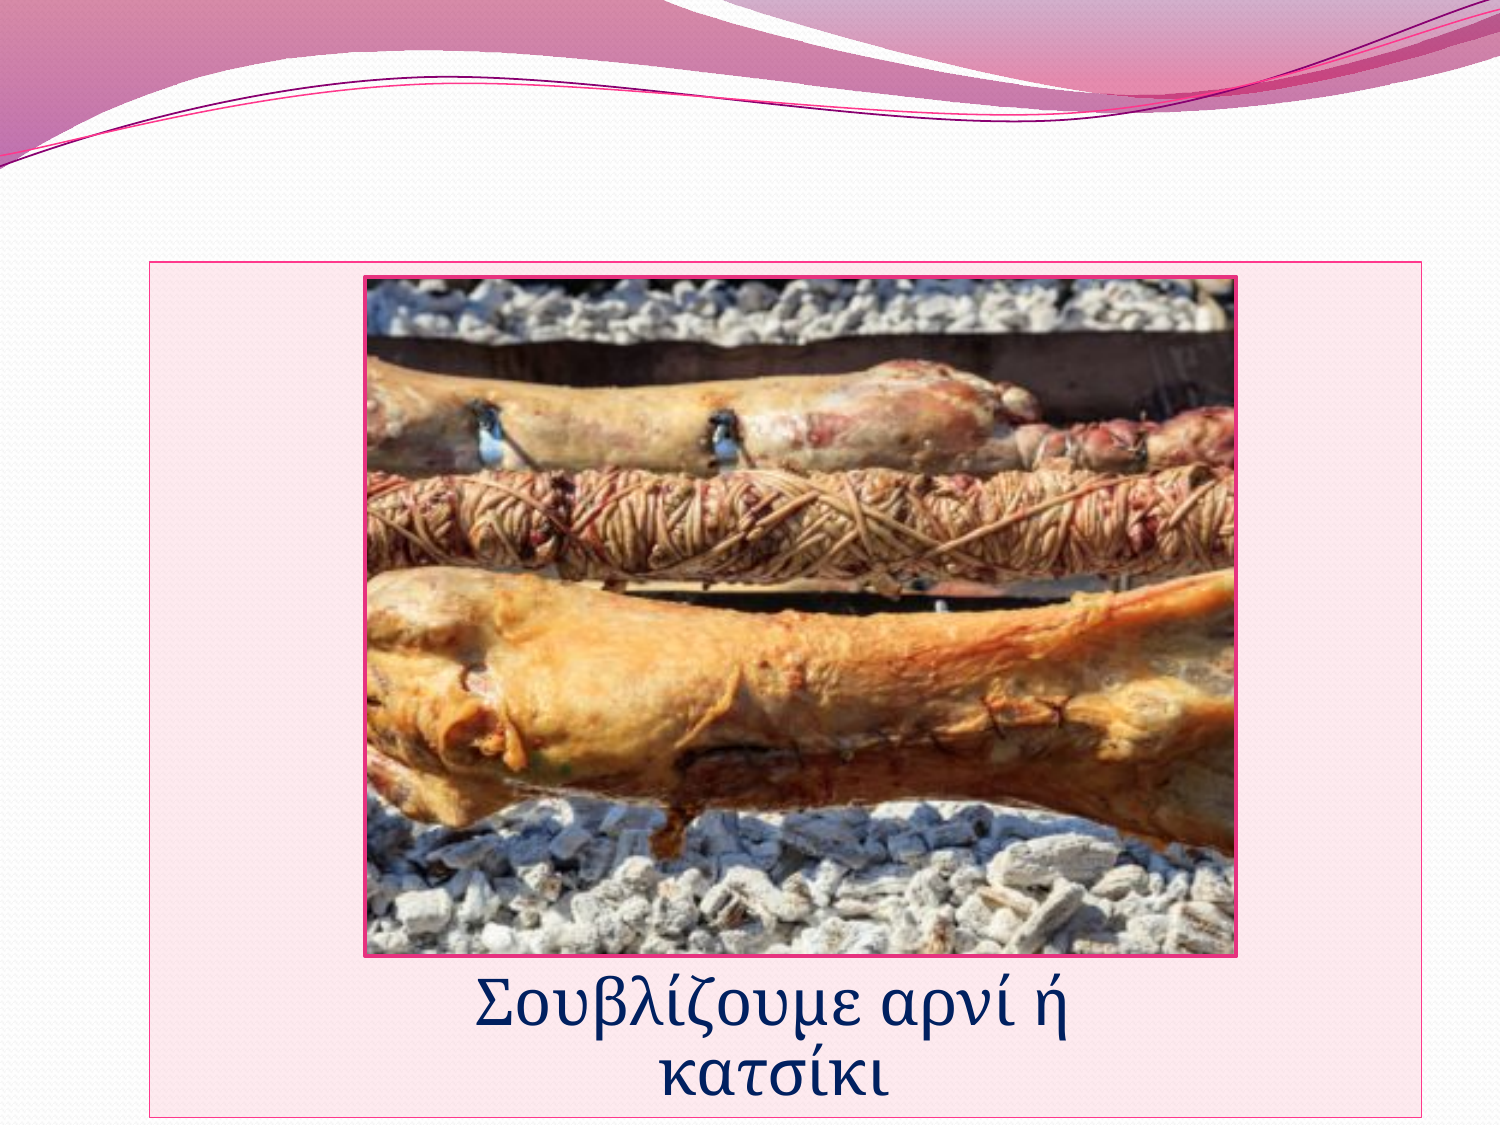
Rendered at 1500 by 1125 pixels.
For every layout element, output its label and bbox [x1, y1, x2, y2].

text_box [100, 243, 1471, 1118]
